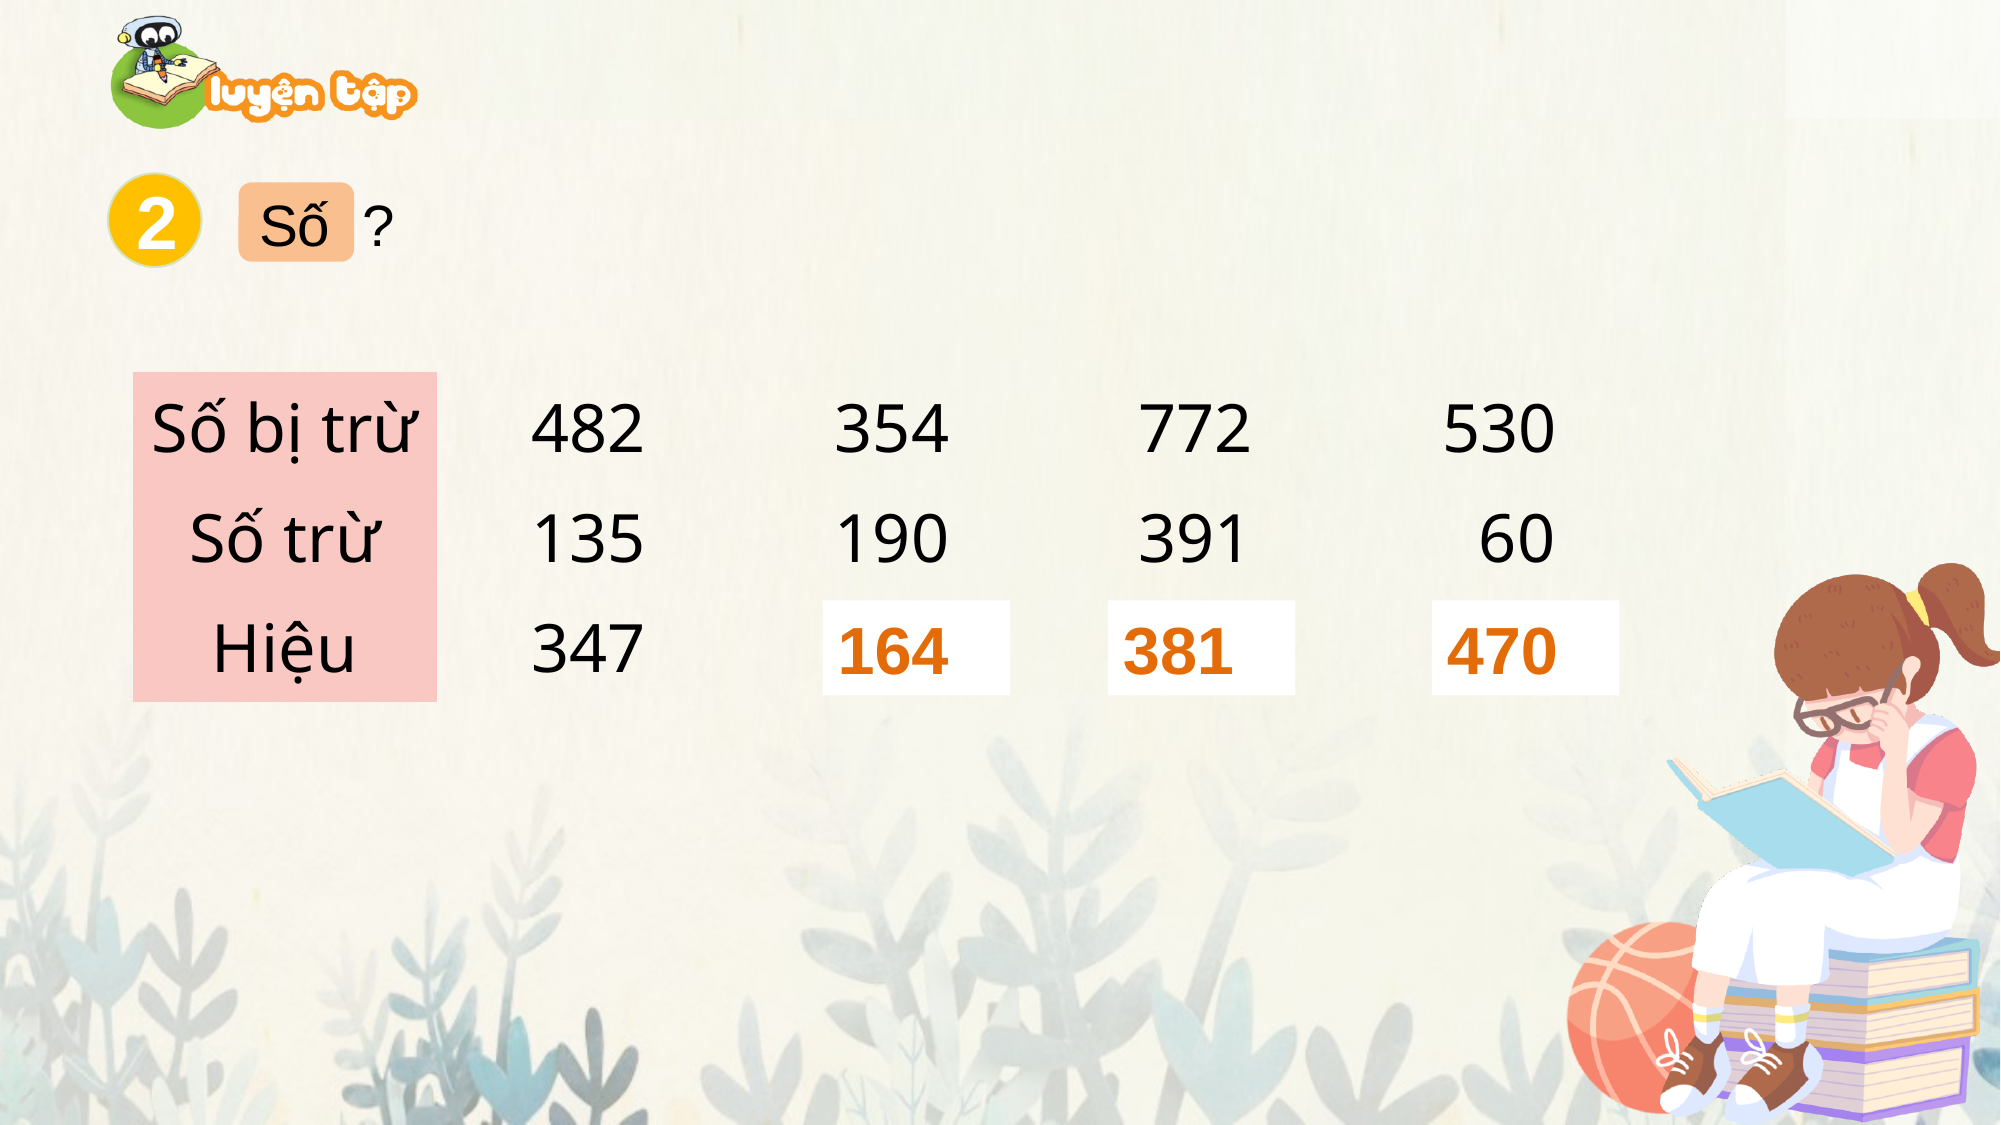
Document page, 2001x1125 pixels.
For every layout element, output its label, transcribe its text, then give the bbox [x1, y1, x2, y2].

text_box 381 [1107, 600, 1296, 696]
table_header 530 [1348, 372, 1652, 482]
table_cell Hiệu [133, 592, 437, 702]
table_header 772 [1044, 372, 1348, 482]
text_box 470 [1431, 600, 1566, 696]
table_cell Số trừ [133, 482, 437, 592]
table_cell ? [740, 592, 1044, 702]
table_header 354 [740, 372, 1044, 482]
table_cell 190 [740, 482, 1044, 592]
table_cell ? [1044, 592, 1348, 702]
table_header 482 [437, 372, 740, 482]
picture [0, 0, 2001, 1125]
table_cell 347 [437, 592, 740, 702]
table_header Số bị trừ [133, 372, 437, 482]
table_cell ? [1348, 592, 1566, 702]
table_cell 135 [437, 482, 740, 592]
table_cell 391 [1044, 482, 1348, 592]
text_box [107, 173, 423, 267]
table_cell 60 [1348, 482, 1652, 592]
text_box 164 [822, 600, 1010, 696]
